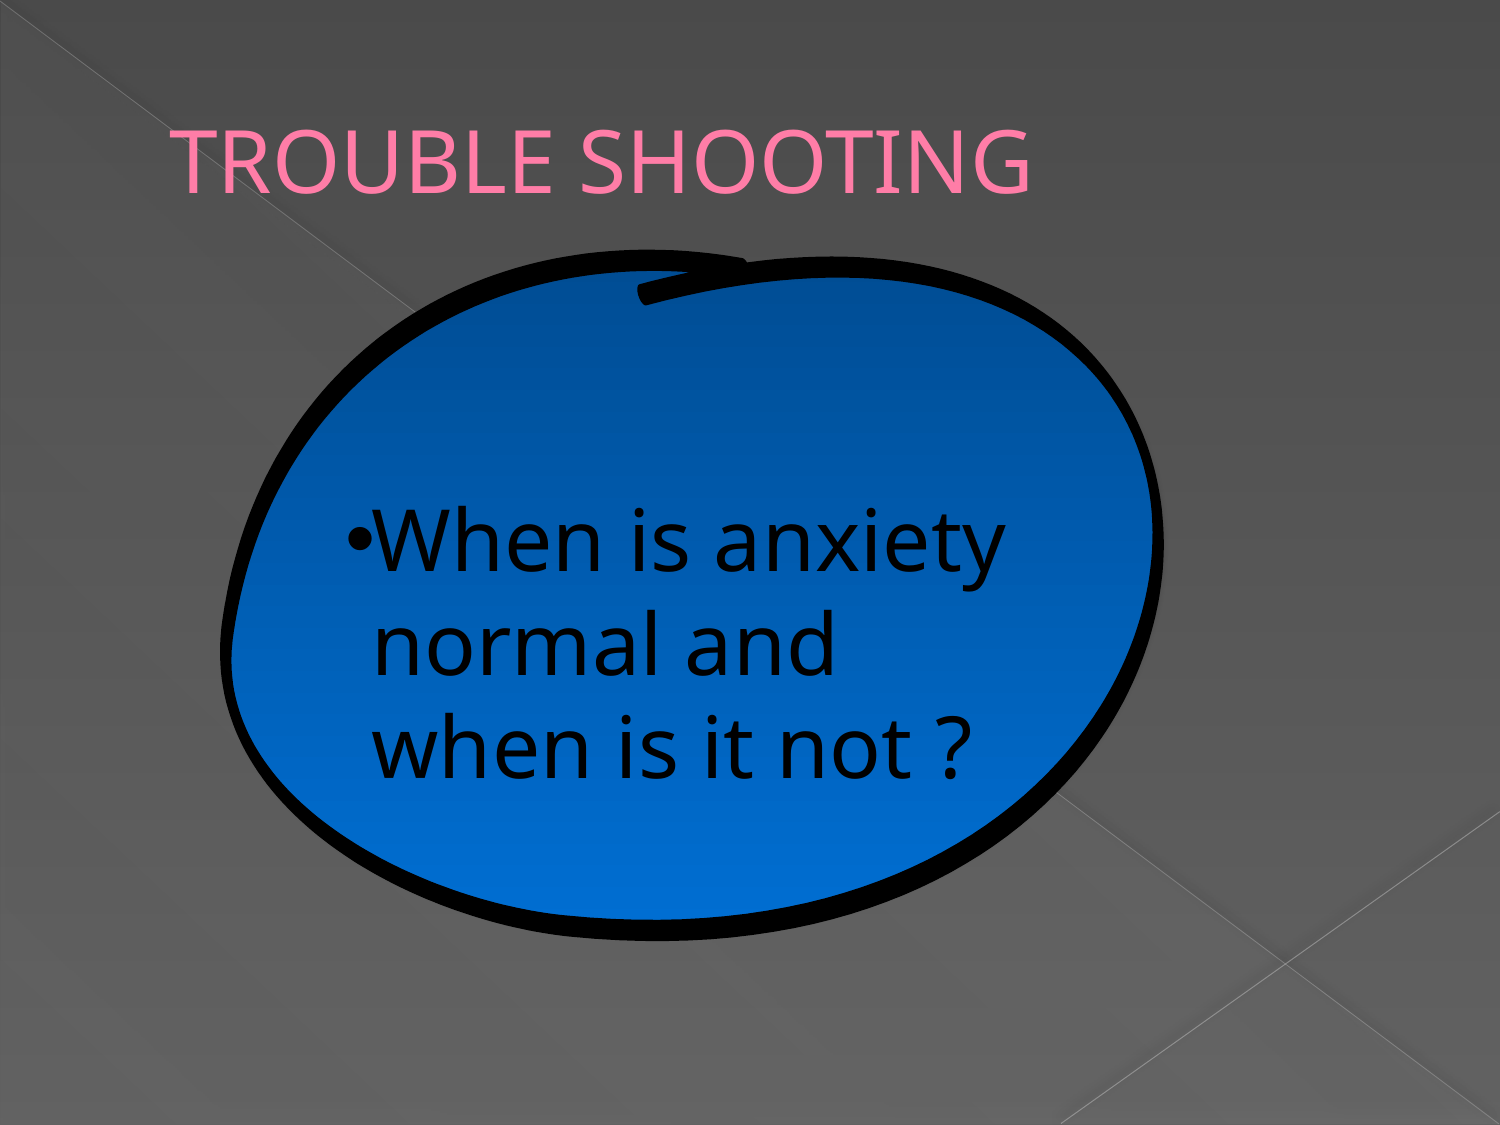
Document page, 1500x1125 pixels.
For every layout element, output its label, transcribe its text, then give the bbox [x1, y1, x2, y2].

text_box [219, 249, 1165, 942]
title TROUBLE SHOOTING [75, 43, 1425, 274]
